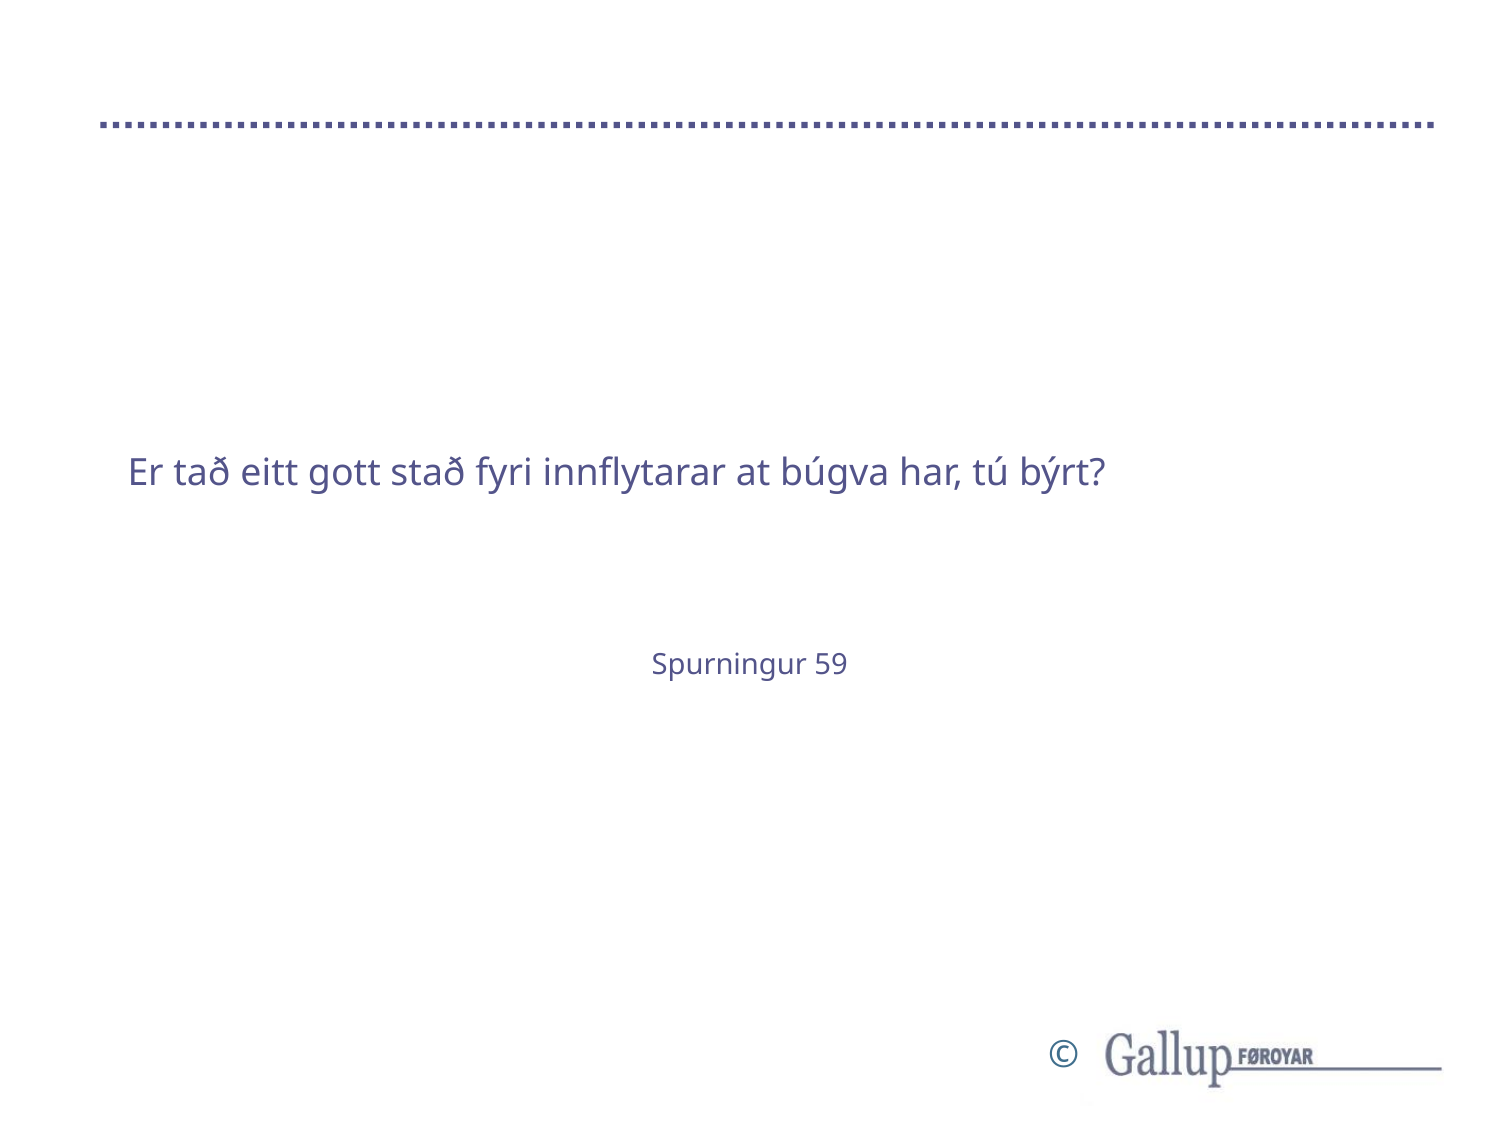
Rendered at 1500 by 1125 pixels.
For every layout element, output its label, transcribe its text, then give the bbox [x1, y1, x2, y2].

picture [1080, 999, 1444, 1106]
title Er tað eitt gott stað fyri innflytarar at búgva har, tú býrt? [112, 349, 1388, 591]
subtitle Spurningur 59 [224, 637, 1276, 926]
